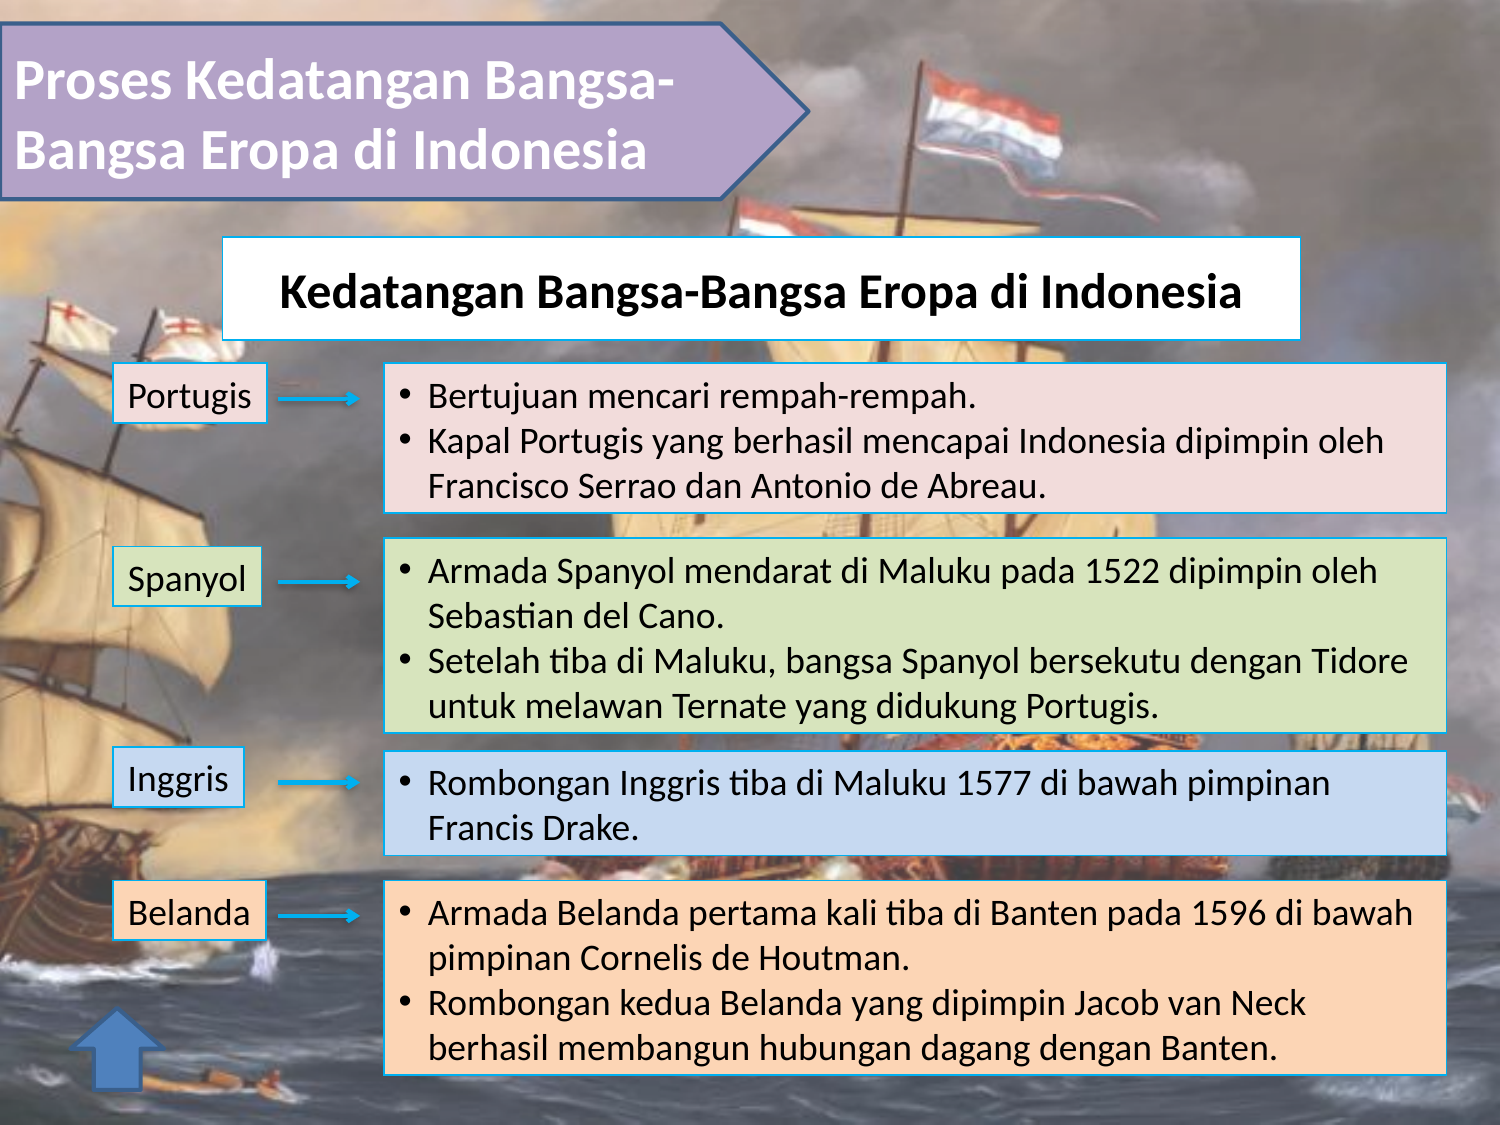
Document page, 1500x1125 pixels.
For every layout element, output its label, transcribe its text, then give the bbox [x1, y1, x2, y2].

title Kedatangan Bangsa-Bangsa Eropa di Indonesia [222, 236, 1301, 341]
text_box Armada Spanyol mendarat di Maluku pada 1522 dipimpin oleh Sebastian del Cano. Setelah tiba di Maluku, bangsa Spanyol bersekutu dengan Tidore untuk melawan Ternate yang didukung Portugis. [383, 538, 1447, 733]
text_box Armada Belanda pertama kali tiba di Banten pada 1596 di bawah pimpinan Cornelis de Houtman. Rombongan kedua Belanda yang dipimpin Jacob van Neck berhasil membangun hubungan dagang dengan Banten. [383, 880, 1447, 1076]
text_box Bertujuan mencari rempah-rempah. Kapal Portugis yang berhasil mencapai Indonesia dipimpin oleh Francisco Serrao dan Antonio de Abreau. [383, 363, 1447, 513]
text_box Belanda [113, 880, 267, 941]
text_box Perebutan Hegemoni Bangsa-Bangsa Eropa di Indonesia [0, 0, 1500, 1125]
text_box Inggris [112, 747, 244, 807]
text_box [68, 1006, 167, 1092]
text_box Spanyol [113, 546, 262, 607]
text_box Portugis [113, 363, 268, 423]
text_box Rombongan Inggris tiba di Maluku 1577 di bawah pimpinan Francis Drake. [383, 751, 1447, 856]
text_box Proses Kedatangan Bangsa-Bangsa Eropa di Indonesia [0, 21, 811, 202]
